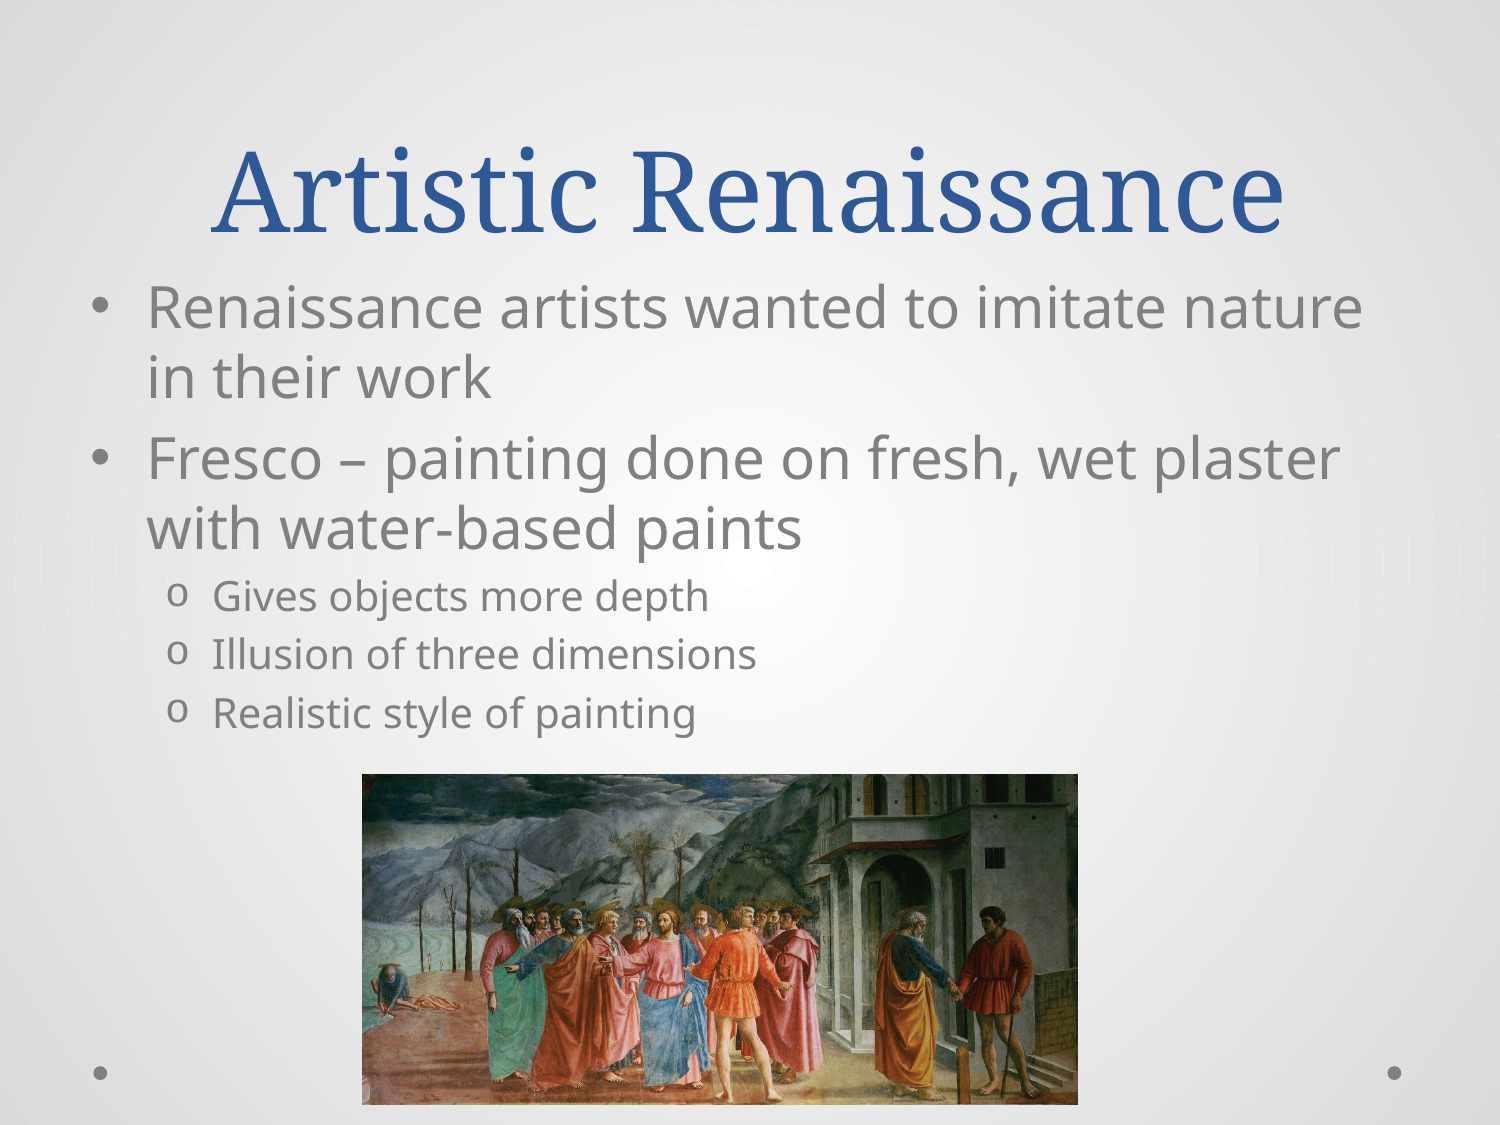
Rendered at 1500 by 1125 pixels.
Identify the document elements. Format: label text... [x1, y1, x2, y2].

picture [362, 774, 1078, 1106]
list Renaissance artists wanted to imitate nature in their work Fresco – painting done on fresh, wet plaster with water-based paints Gives objects more depth Illusion of three dimensions Realistic style of painting [75, 262, 1425, 763]
title Artistic Renaissance [75, 0, 1425, 262]
